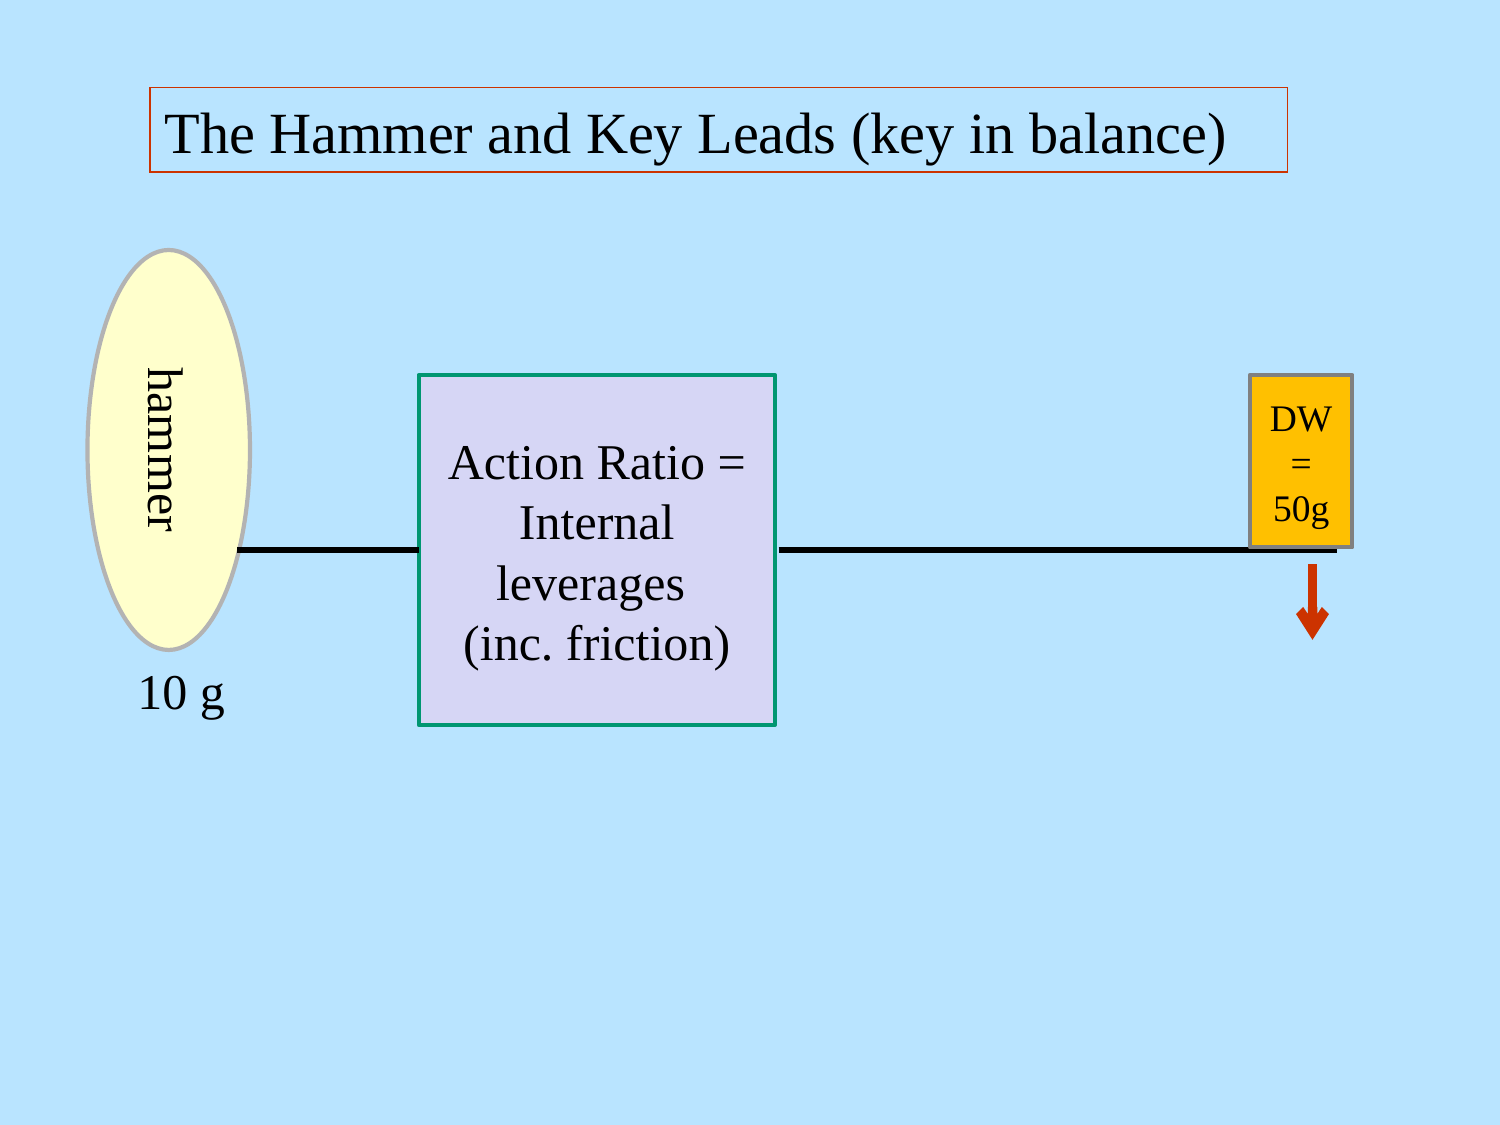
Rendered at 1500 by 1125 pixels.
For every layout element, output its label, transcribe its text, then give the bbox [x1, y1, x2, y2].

text_box The Hammer and Key Leads (key in balance) [149, 87, 1288, 173]
text_box Action Ratio = Internal leverages (inc. friction) [417, 373, 777, 727]
text_box hammer [85, 247, 253, 652]
text_box 10 g [122, 652, 250, 728]
text_box [777, 549, 1342, 562]
text_box DW= 50g [1248, 373, 1354, 549]
